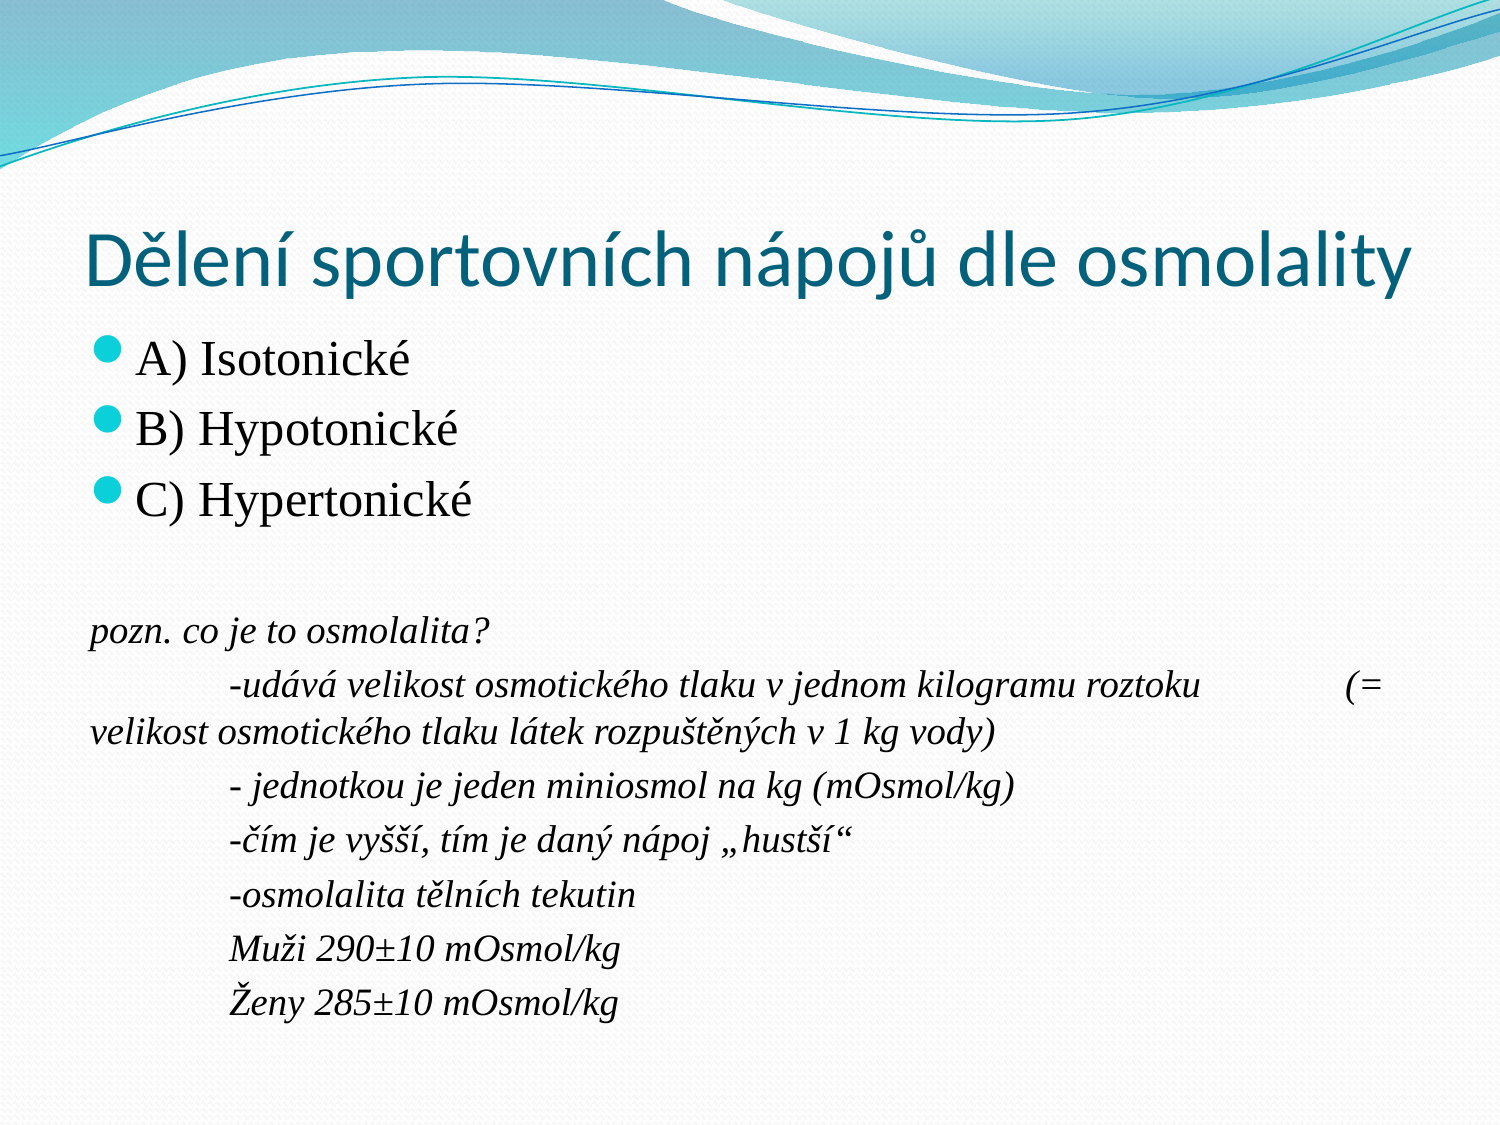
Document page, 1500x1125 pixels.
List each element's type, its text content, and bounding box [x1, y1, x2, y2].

list A) Isotonické B) Hypotonické C) Hypertonické pozn. co je to osmolalita? -udává velikost osmotického tlaku v jednom kilogramu roztoku (= velikost osmotického tlaku látek rozpuštěných v 1 kg vody) - jednotkou je jeden miniosmol na kg (mOsmol/kg) -čím je vyšší, tím je daný nápoj „hustší“ -osmolalita tělních tekutin Muži 290±10 mOsmol/kg Ženy 285±10 mOsmol/kg [75, 317, 1425, 1038]
title Dělení sportovních nápojů dle osmolality [75, 115, 1425, 303]
